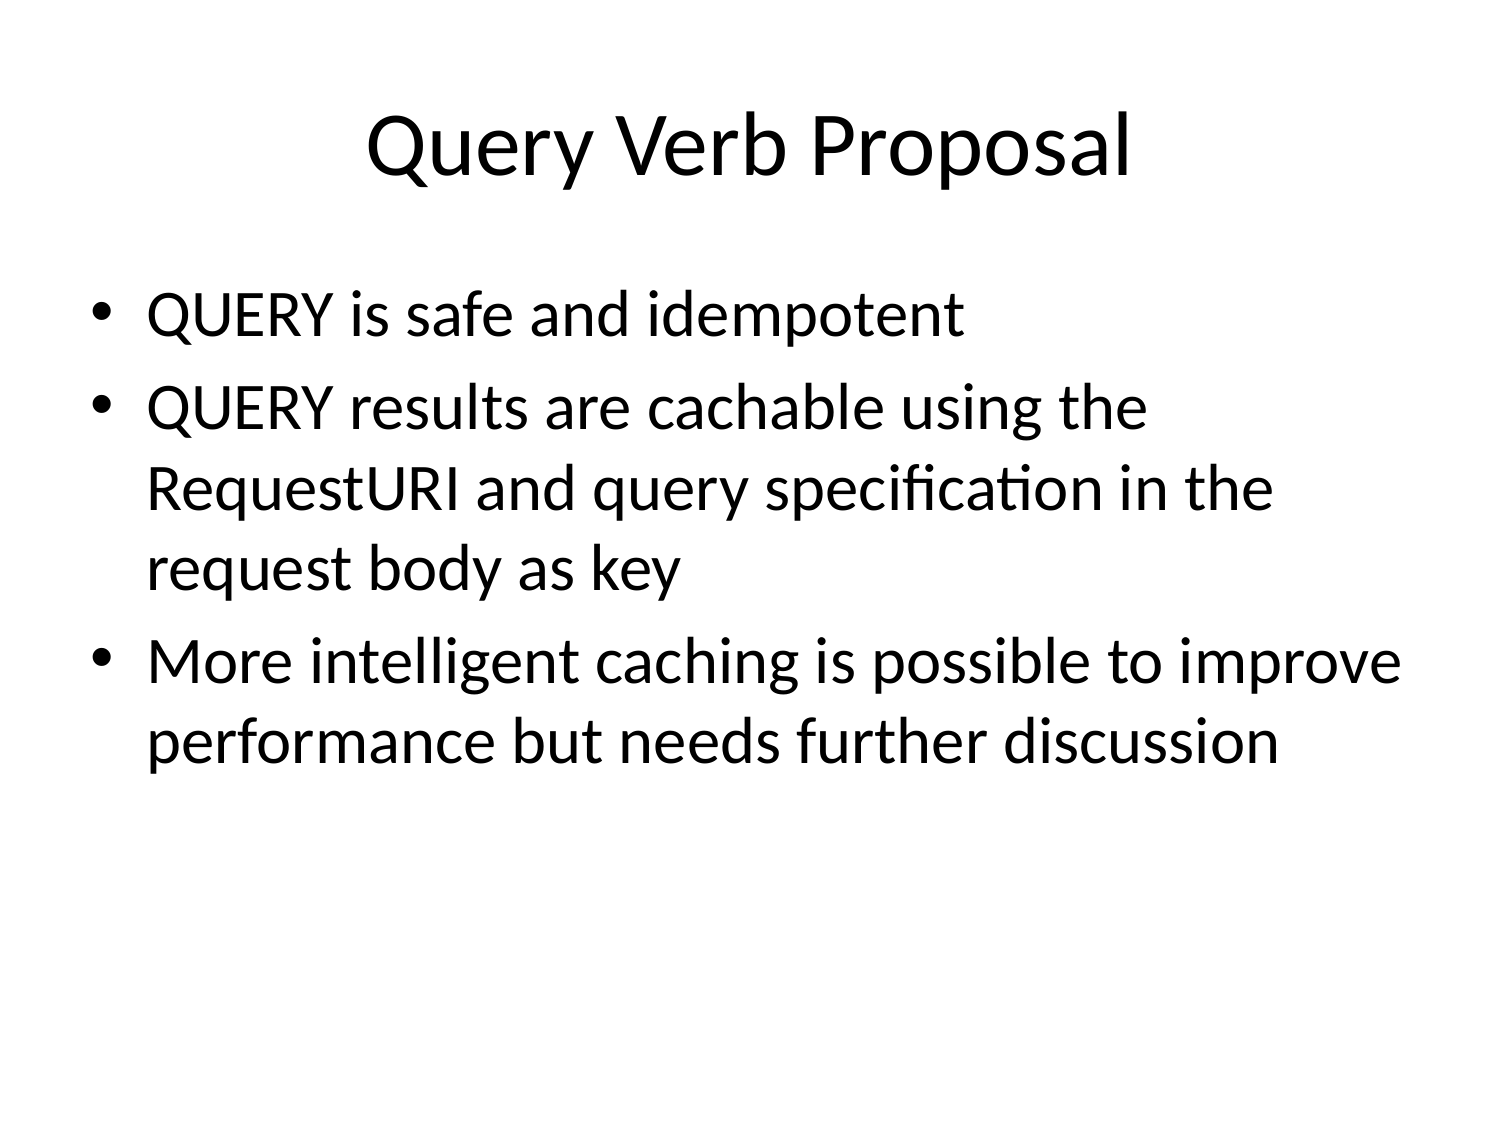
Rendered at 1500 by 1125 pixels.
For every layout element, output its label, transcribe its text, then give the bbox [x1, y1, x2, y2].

title Query Verb Proposal [75, 45, 1425, 233]
list QUERY is safe and idempotent QUERY results are cachable using the RequestURI and query specification in the request body as key More intelligent caching is possible to improve performance but needs further discussion [75, 262, 1425, 1005]
